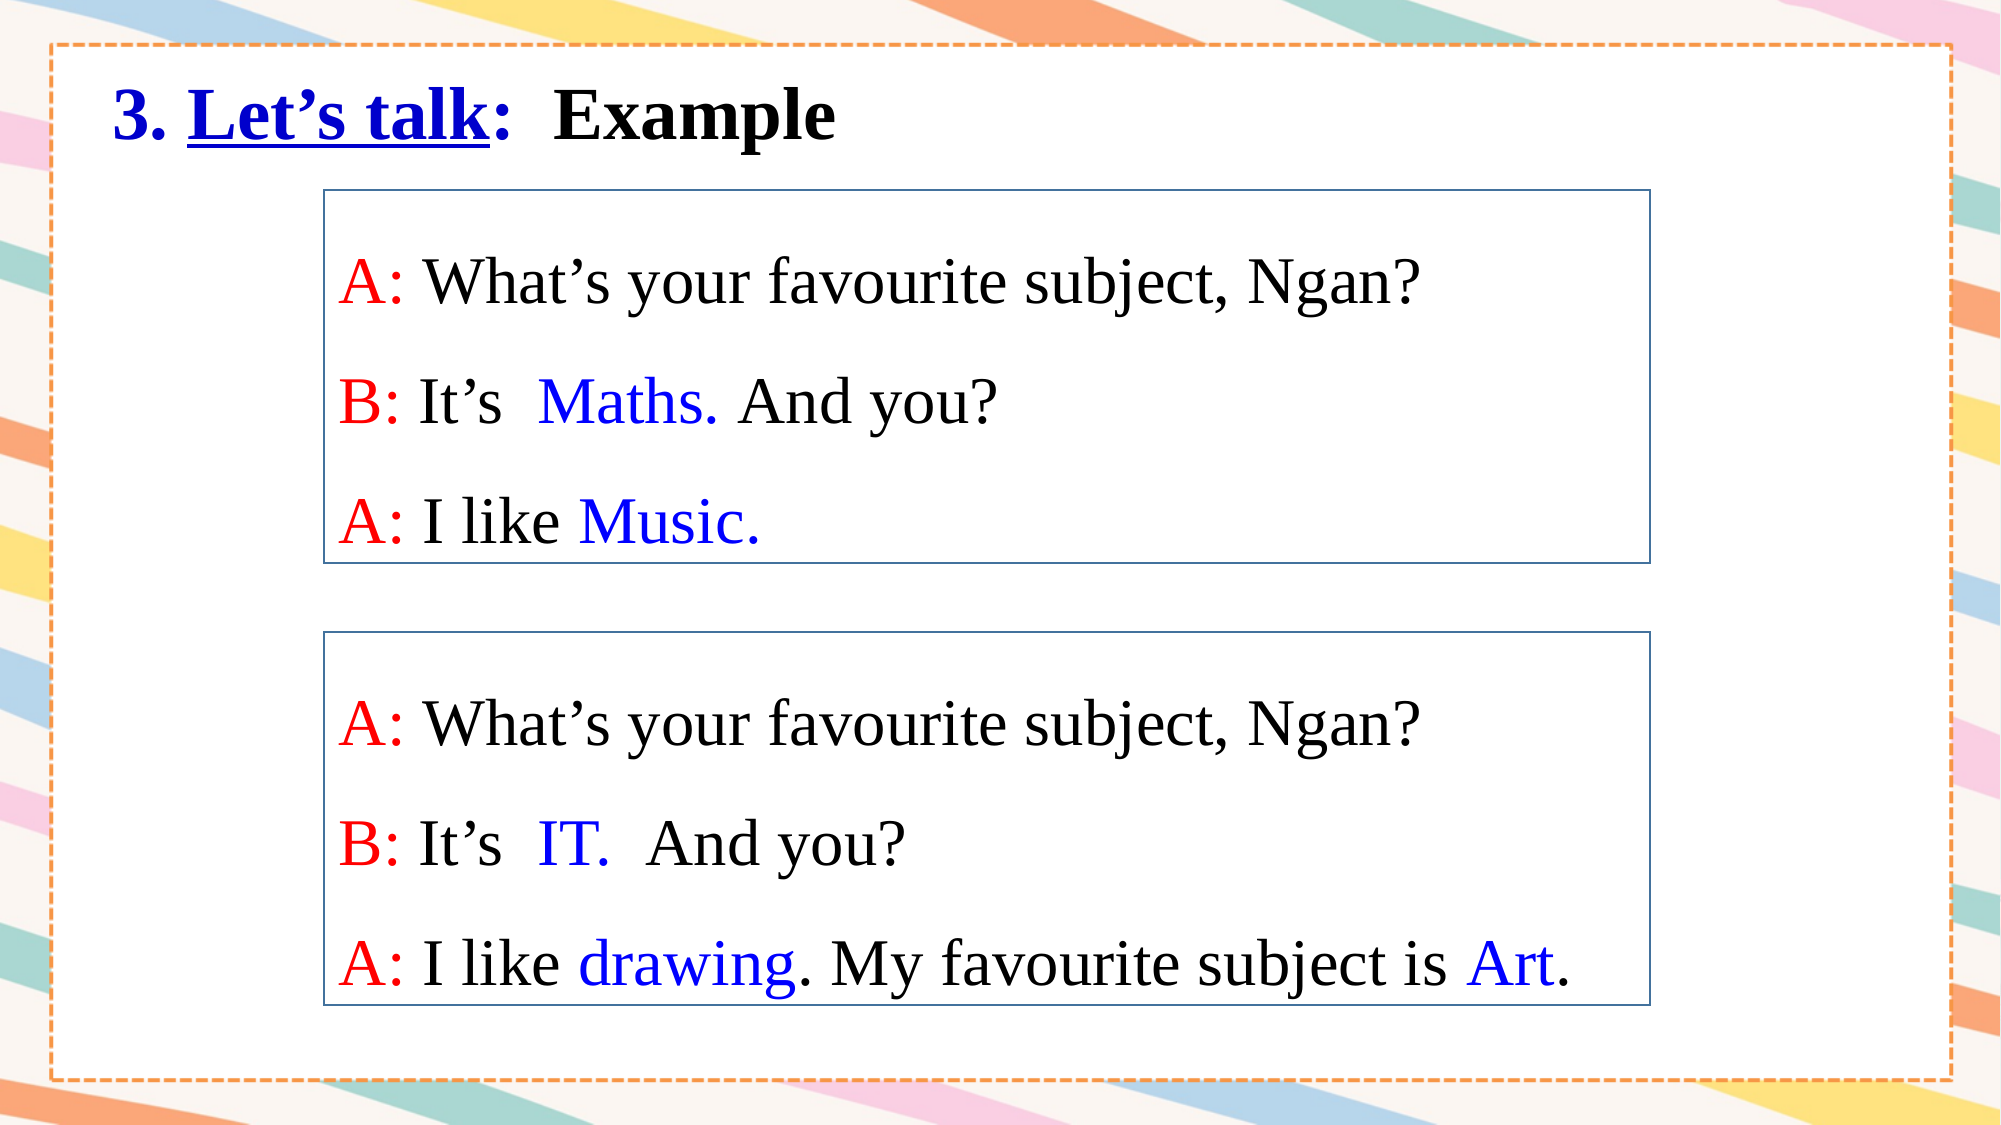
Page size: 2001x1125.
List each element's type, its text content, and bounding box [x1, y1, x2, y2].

text_box 3. Let’s talk: Example [97, 57, 967, 163]
text_box A: What’s your favourite subject, Ngan? B: It’s Maths. And you? A: I like Music. [323, 189, 1651, 564]
text_box A: What’s your favourite subject, Ngan? B: It’s IT. And you? A: I like drawing. My favourite subject is Art. [323, 631, 1651, 1006]
picture [0, 0, 2001, 1125]
